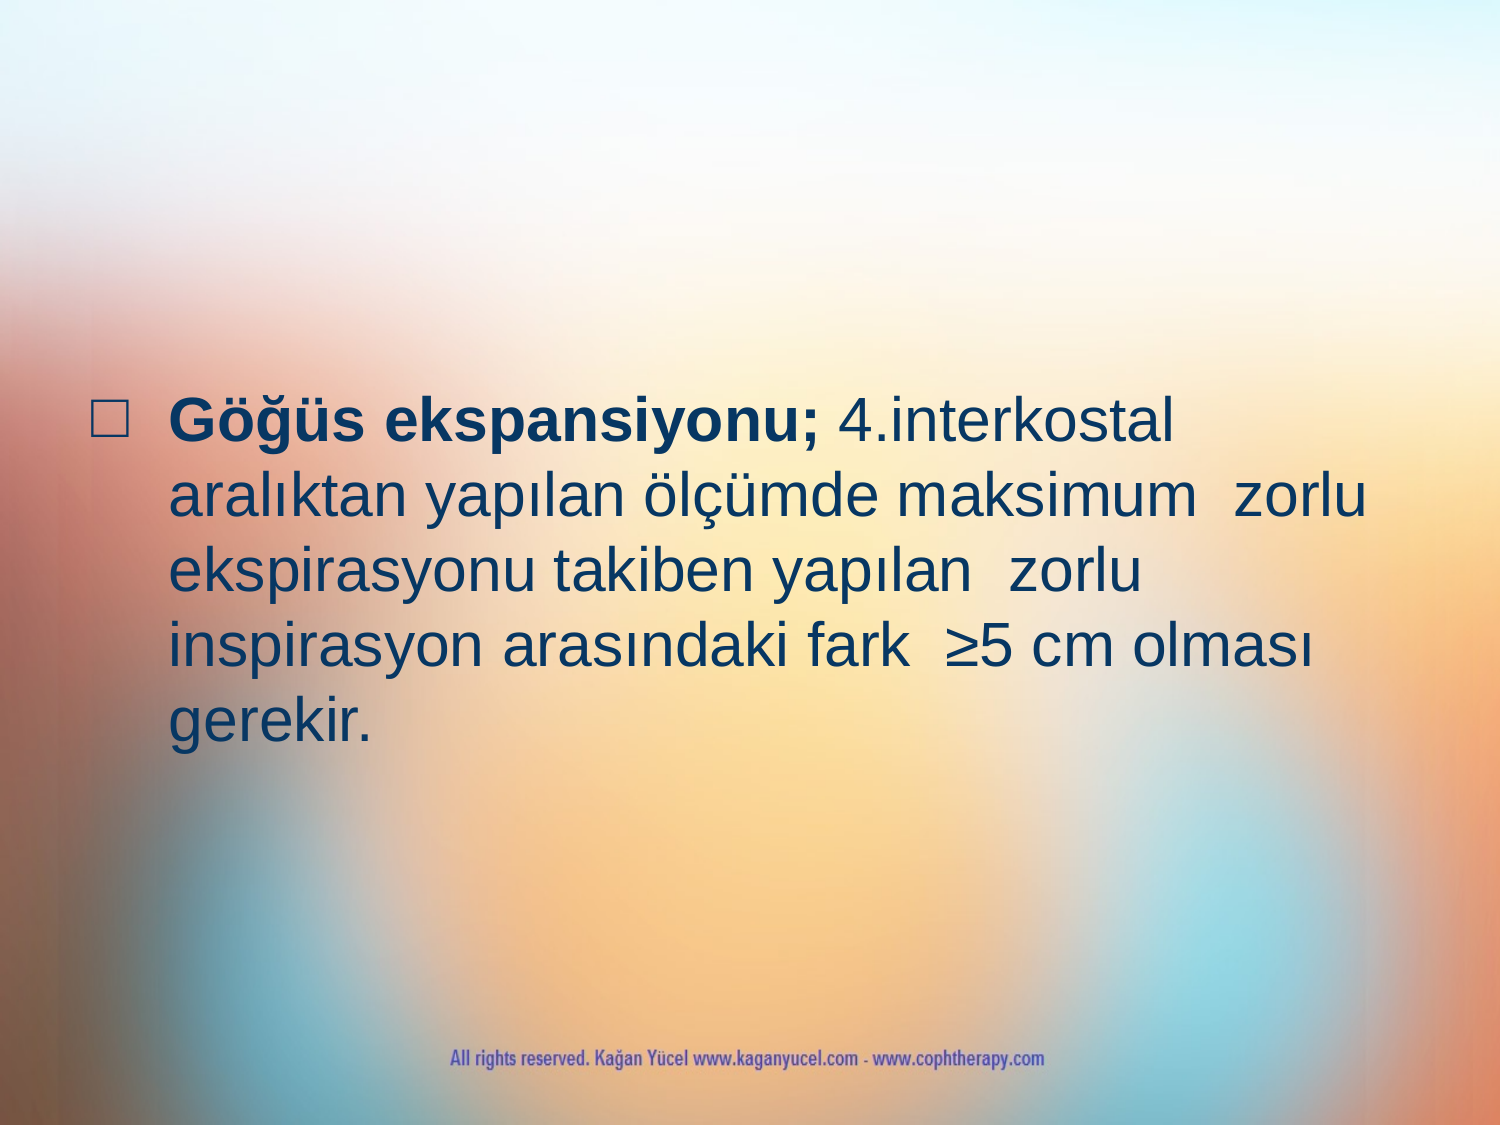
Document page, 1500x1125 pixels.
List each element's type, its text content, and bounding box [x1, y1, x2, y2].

list Göğüs ekspansiyonu; 4.interkostal aralıktan yapılan ölçümde maksimum zorlu ekspirasyonu takiben yapılan zorlu inspirasyon arasındaki fark ≥5 cm olması gerekir. [76, 196, 1427, 940]
picture [0, 0, 1500, 1125]
